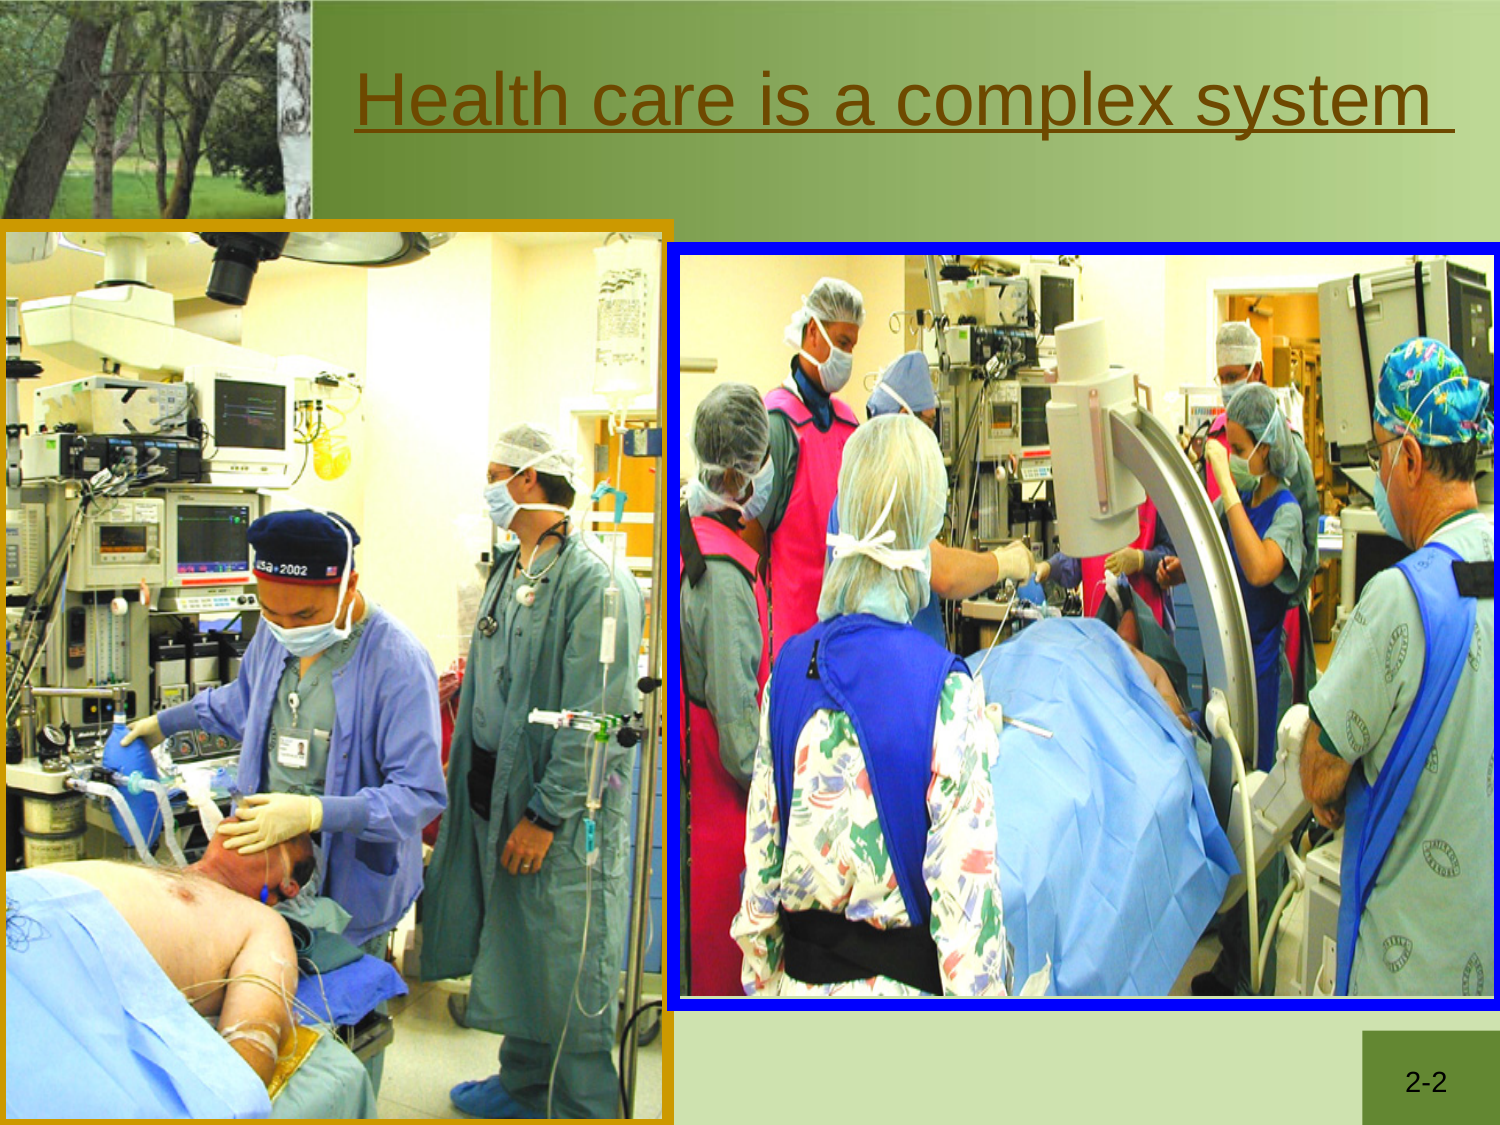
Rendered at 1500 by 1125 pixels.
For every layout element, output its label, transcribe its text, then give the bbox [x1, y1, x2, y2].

slide_number 2-2 [1149, 1031, 1463, 1107]
picture [674, 1011, 1500, 1125]
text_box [0, 225, 674, 1125]
text_box Health care is a complex system [308, 42, 1500, 148]
picture [0, 0, 1500, 242]
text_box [673, 248, 1500, 1006]
